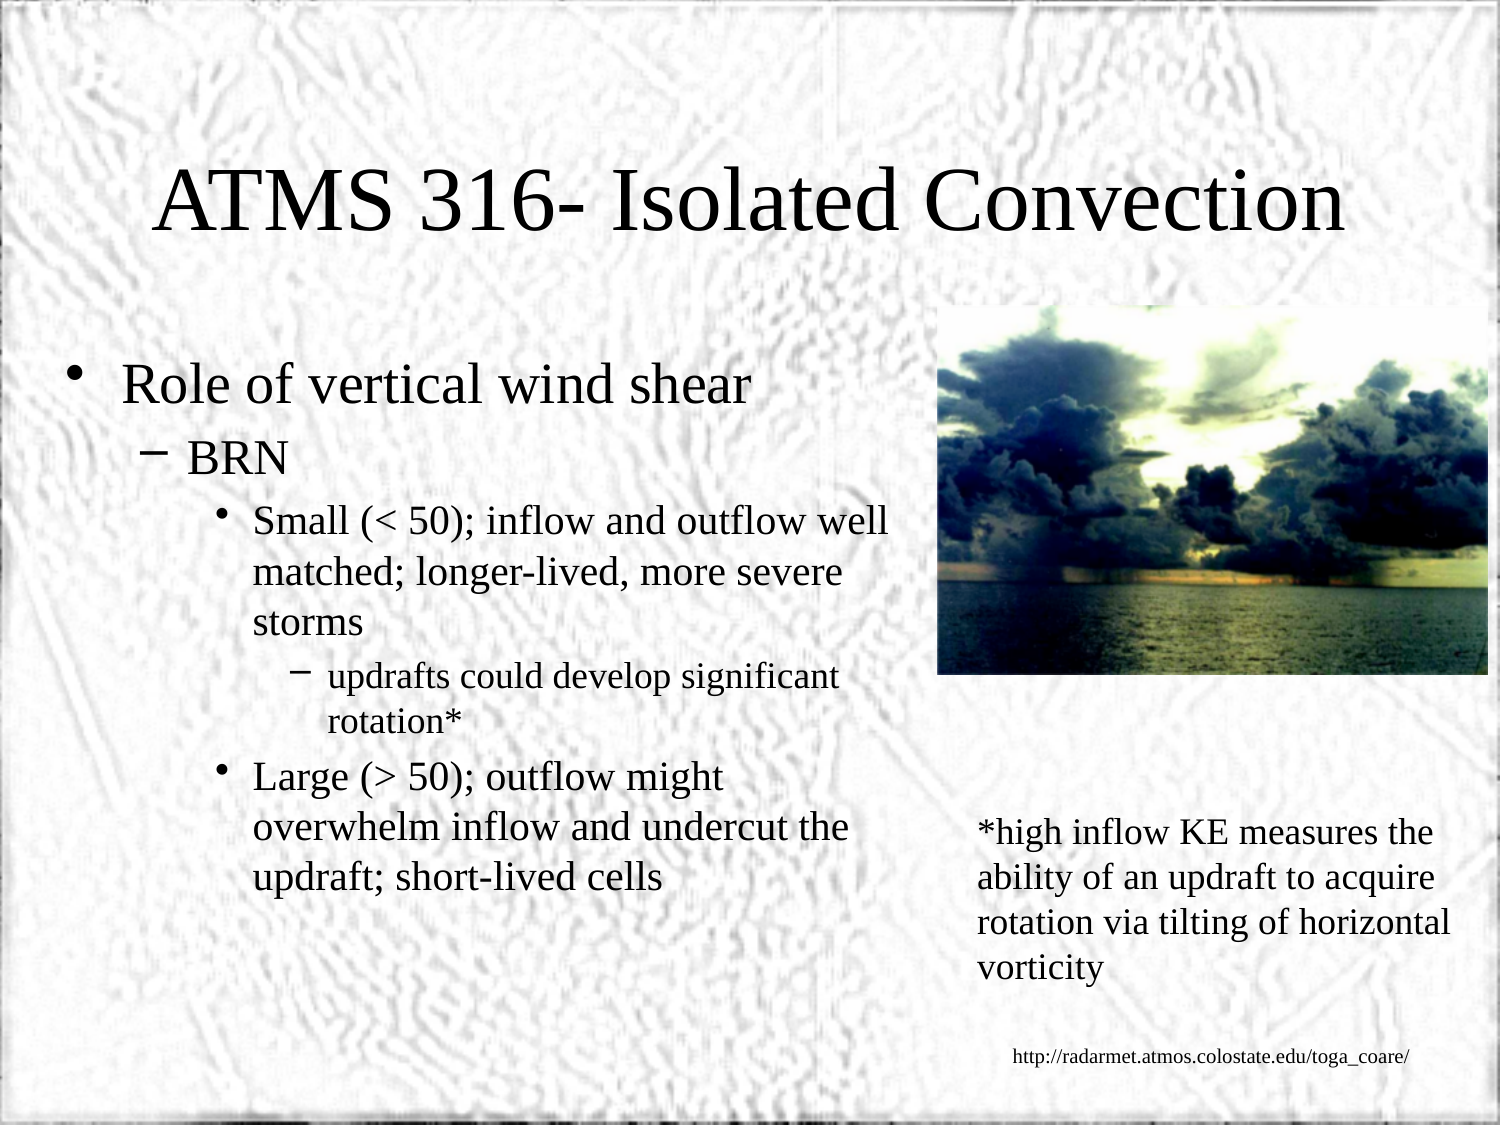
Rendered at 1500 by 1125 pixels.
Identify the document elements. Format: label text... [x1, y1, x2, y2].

title ATMS 316- Isolated Convection [112, 99, 1388, 288]
text_box *high inflow KE measures the ability of an updraft to acquire rotation via tilting of horizontal vorticity [737, 799, 1488, 995]
list Role of vertical wind shear BRN Small (< 50); inflow and outflow well matched; longer-lived, more severe storms updrafts could develop significant rotation* Large (> 50); outflow might overwhelm inflow and undercut the updraft; short-lived cells [49, 337, 926, 1088]
text_box http://radarmet.atmos.colostate.edu/toga_coare/ [997, 1034, 1425, 1075]
picture [0, 0, 1500, 1125]
